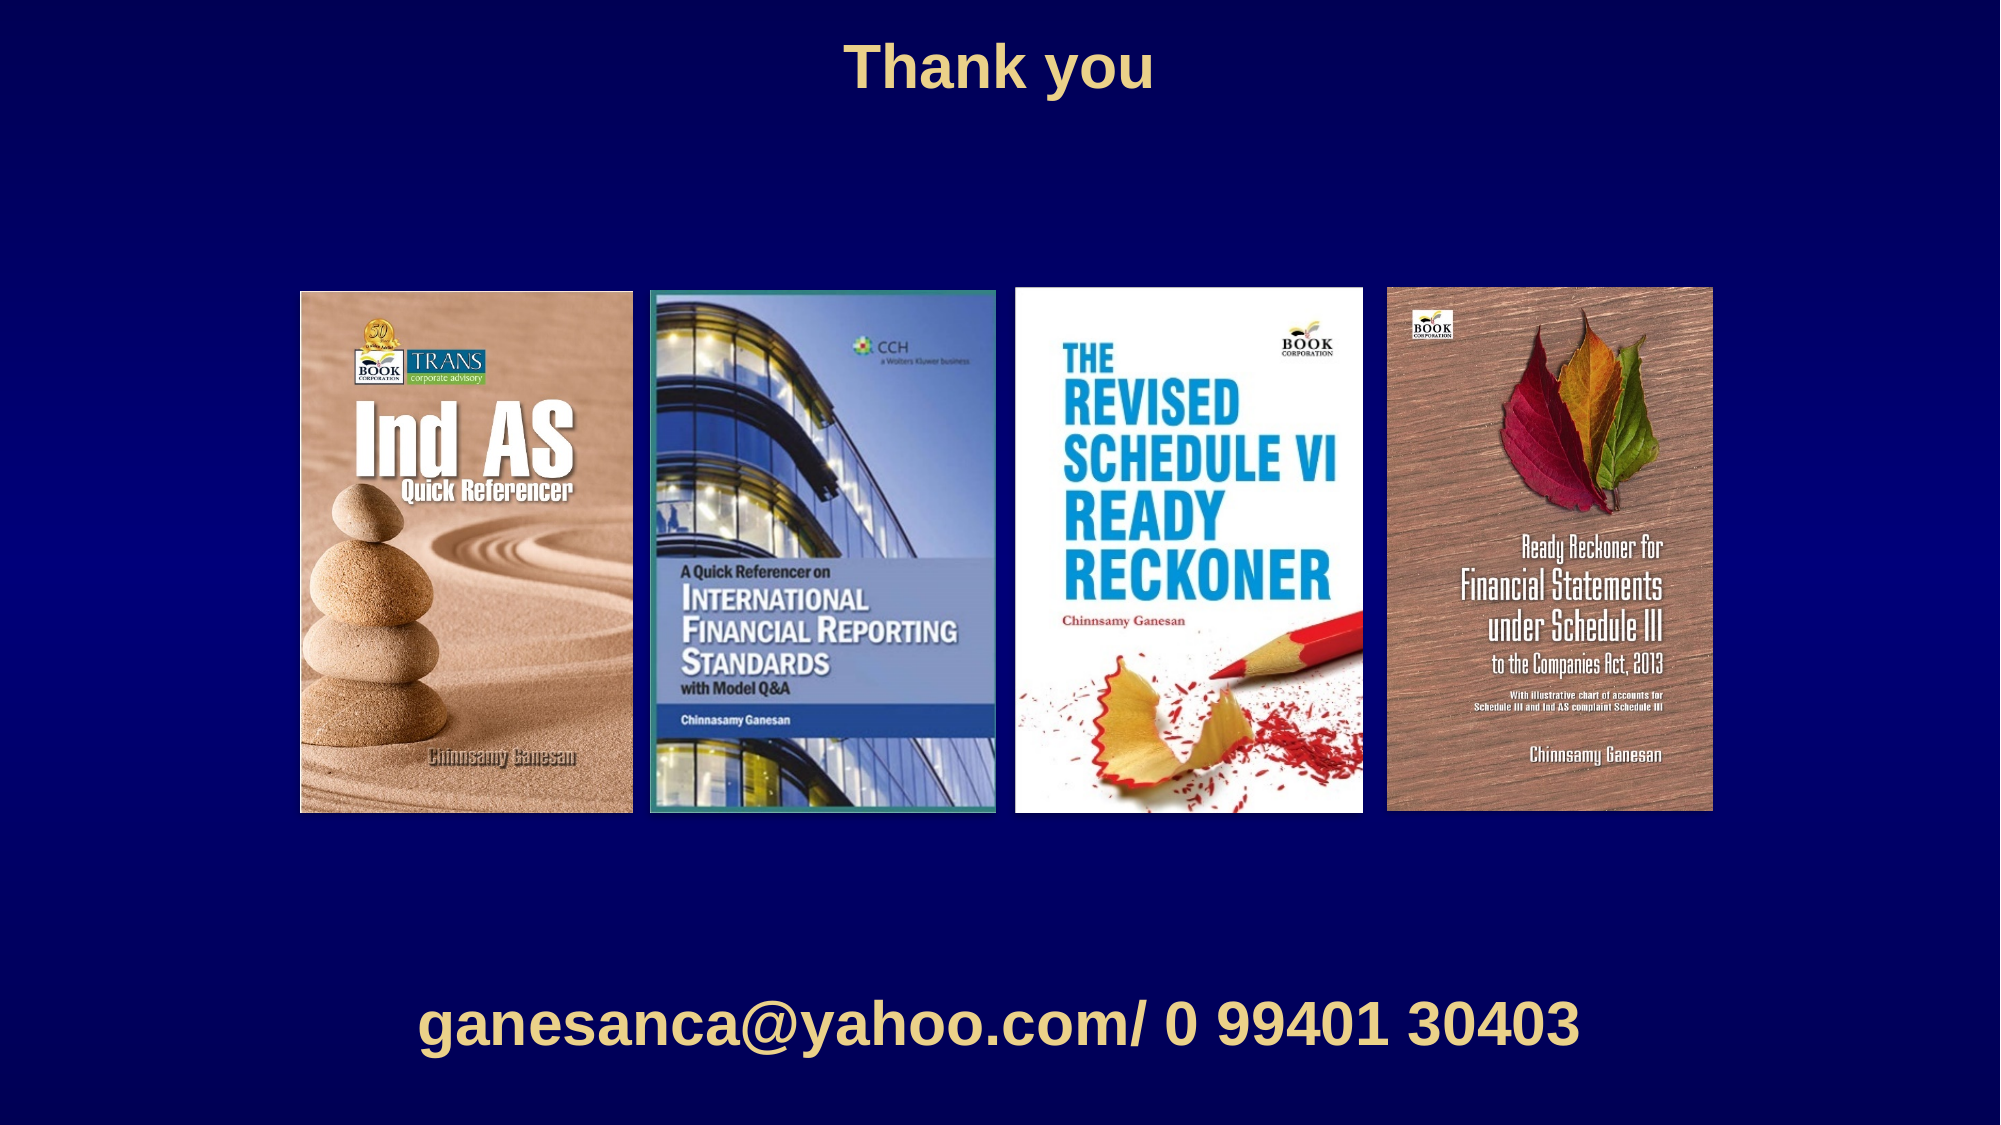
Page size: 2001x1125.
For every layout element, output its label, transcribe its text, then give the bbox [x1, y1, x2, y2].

picture [299, 291, 634, 813]
picture [1387, 287, 1713, 812]
text_box ganesanca@yahoo.com/ 0 99401 30403 [249, 975, 1750, 1066]
picture [1014, 287, 1363, 813]
text_box Thank you [249, 18, 1750, 109]
picture [649, 289, 996, 813]
